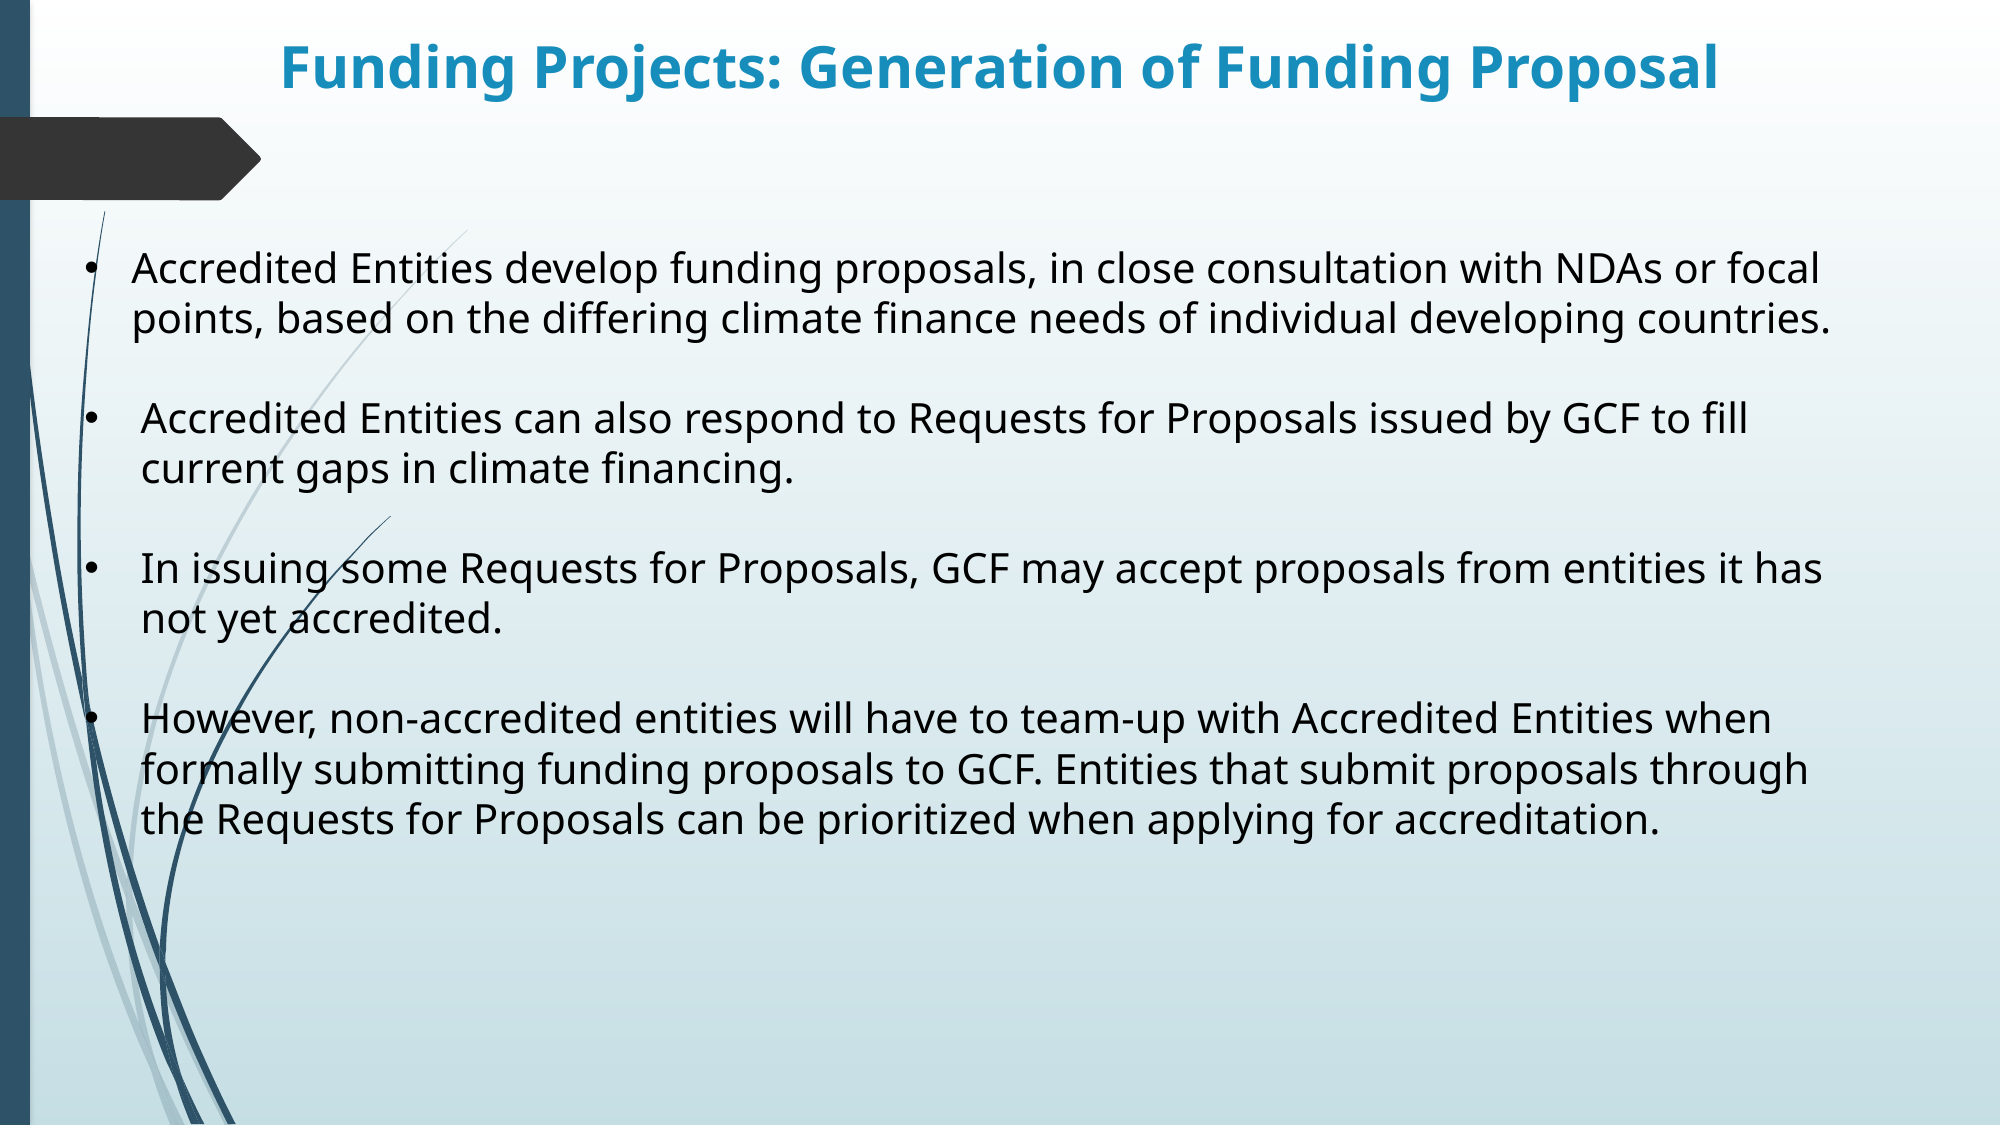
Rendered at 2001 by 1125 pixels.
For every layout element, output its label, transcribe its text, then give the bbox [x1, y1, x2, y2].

list [69, 130, 1943, 1102]
title Funding Projects: Generation of Funding Proposal [137, 22, 1863, 124]
text_box Accredited Entities develop funding proposals, in close consultation with NDAs or focal points, based on the differing climate finance needs of individual developing countries. Accredited Entities can also respond to Requests for Proposals issued by GCF to fill current gaps in climate financing. In issuing some Requests for Proposals, GCF may accept proposals from entities it has not yet accredited. However, non-accredited entities will have to team-up with Accredited Entities when formally submitting funding proposals to GCF. Entities that submit proposals through the Requests for Proposals can be prioritized when applying for accreditation. [69, 234, 1890, 850]
